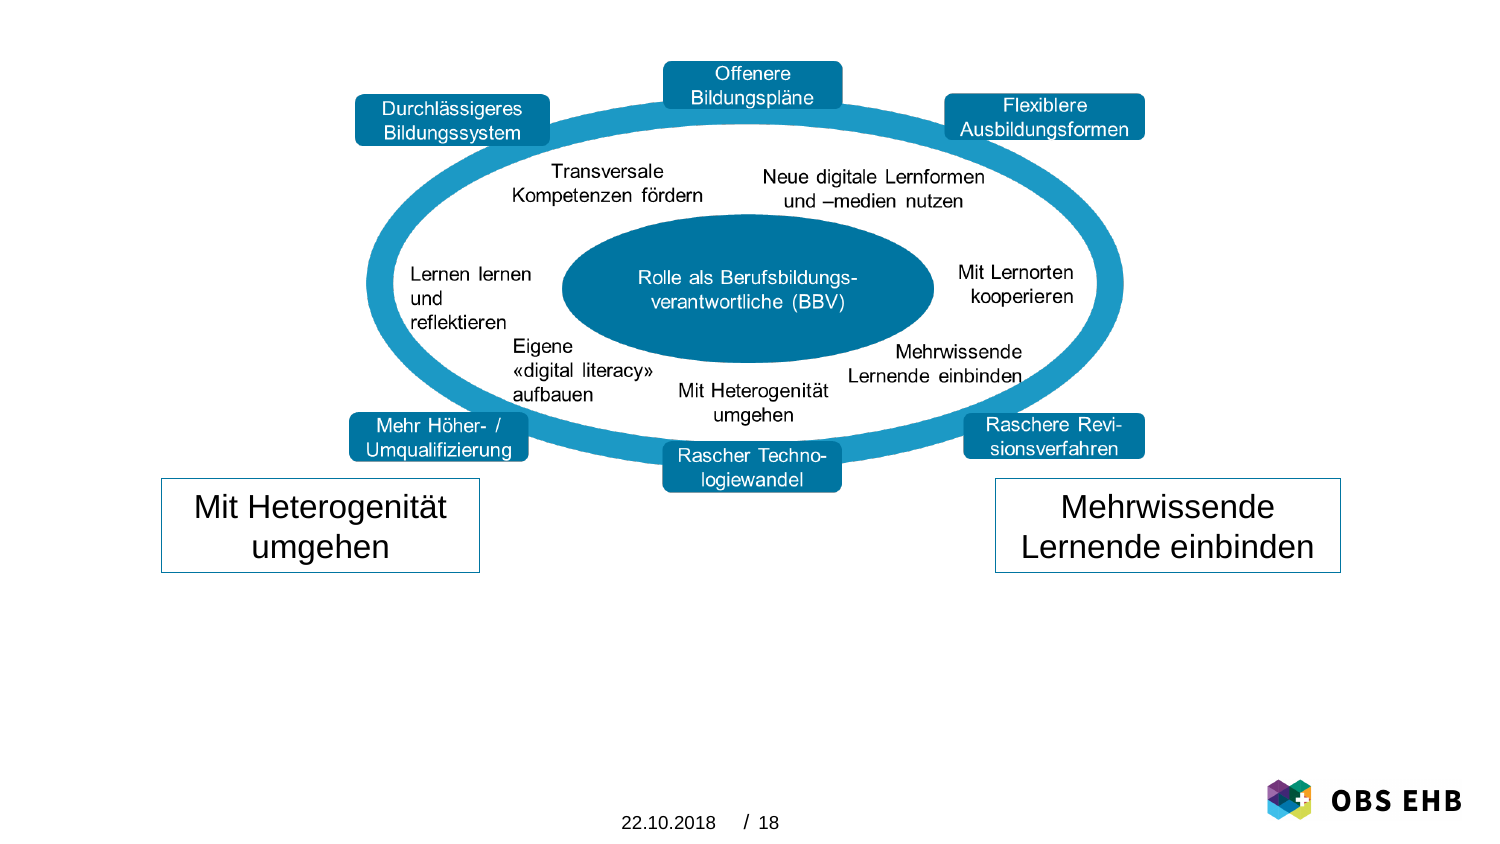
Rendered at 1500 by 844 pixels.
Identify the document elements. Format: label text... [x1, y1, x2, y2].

picture [470, 447, 477, 455]
picture [997, 480, 1145, 503]
picture [1021, 104, 1029, 109]
text_box Mehrwissende Lernende einbinden [995, 478, 1341, 573]
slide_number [621, 809, 740, 830]
picture [1267, 779, 1462, 821]
picture [1110, 421, 1114, 431]
picture [1013, 446, 1018, 454]
picture [1018, 122, 1023, 135]
picture [1037, 126, 1043, 135]
text_box Mit Heterogenität umgehen [161, 478, 480, 573]
picture [1050, 126, 1056, 135]
picture [349, 480, 478, 503]
picture [996, 122, 1001, 135]
picture [349, 53, 1145, 503]
picture [1086, 126, 1099, 135]
picture [1051, 421, 1058, 431]
picture [1005, 98, 1014, 111]
picture [1080, 417, 1084, 430]
slide_number 18 [758, 809, 807, 830]
picture [1076, 442, 1082, 455]
picture [1060, 104, 1068, 109]
picture [988, 417, 993, 430]
picture [430, 418, 440, 432]
picture [378, 418, 382, 432]
picture [1106, 446, 1111, 454]
